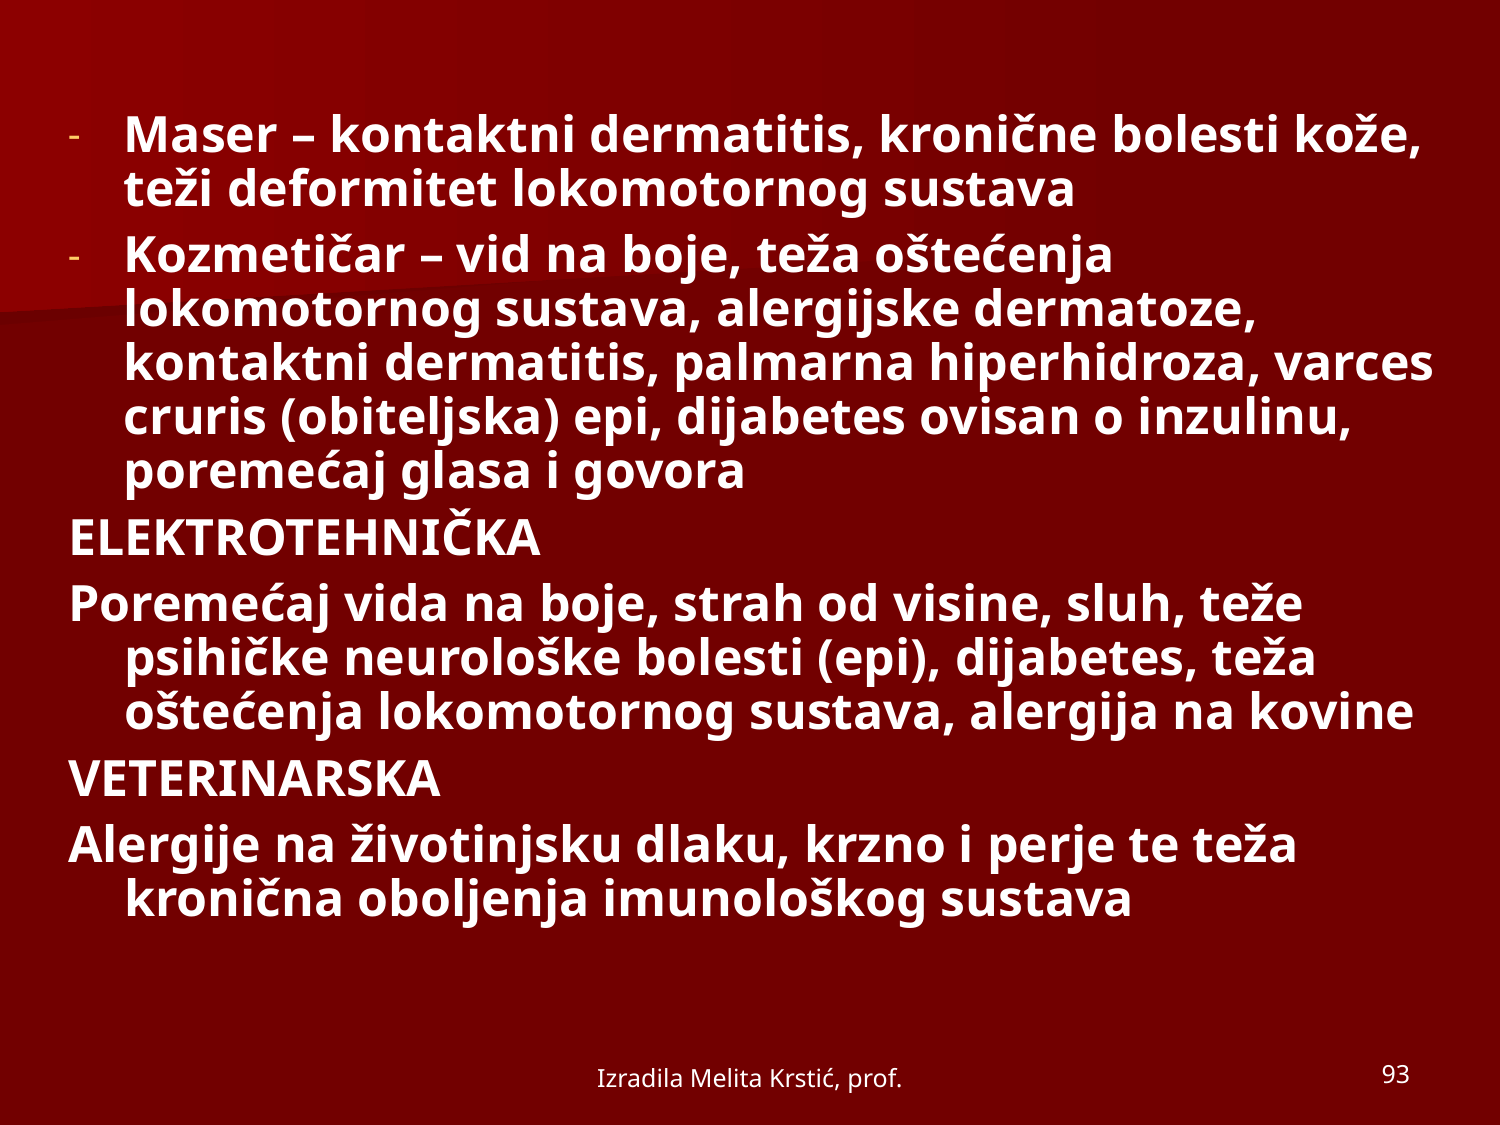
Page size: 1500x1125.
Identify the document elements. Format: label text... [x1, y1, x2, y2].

text_box Maser – kontaktni dermatitis, kronične bolesti kože, teži deformitet lokomotornog sustava Kozmetičar – vid na boje, teža oštećenja lokomotornog sustava, alergijske dermatoze, kontaktni dermatitis, palmarna hiperhidroza, varces cruris (obiteljska) epi, dijabetes ovisan o inzulinu, poremećaj glasa i govora ELEKTROTEHNIČKA Poremećaj vida na boje, strah od visine, sluh, teže psihičke neurološke bolesti (epi), dijabetes, teža oštećenja lokomotornog sustava, alergija na kovine VETERINARSKA Alergije na životinjsku dlaku, krzno i perje te teža kronična oboljenja imunološkog sustava [53, 101, 1459, 1005]
text_box Izradila Melita Krstić, prof. [512, 1024, 988, 1100]
text_box 93 [1074, 1024, 1425, 1100]
